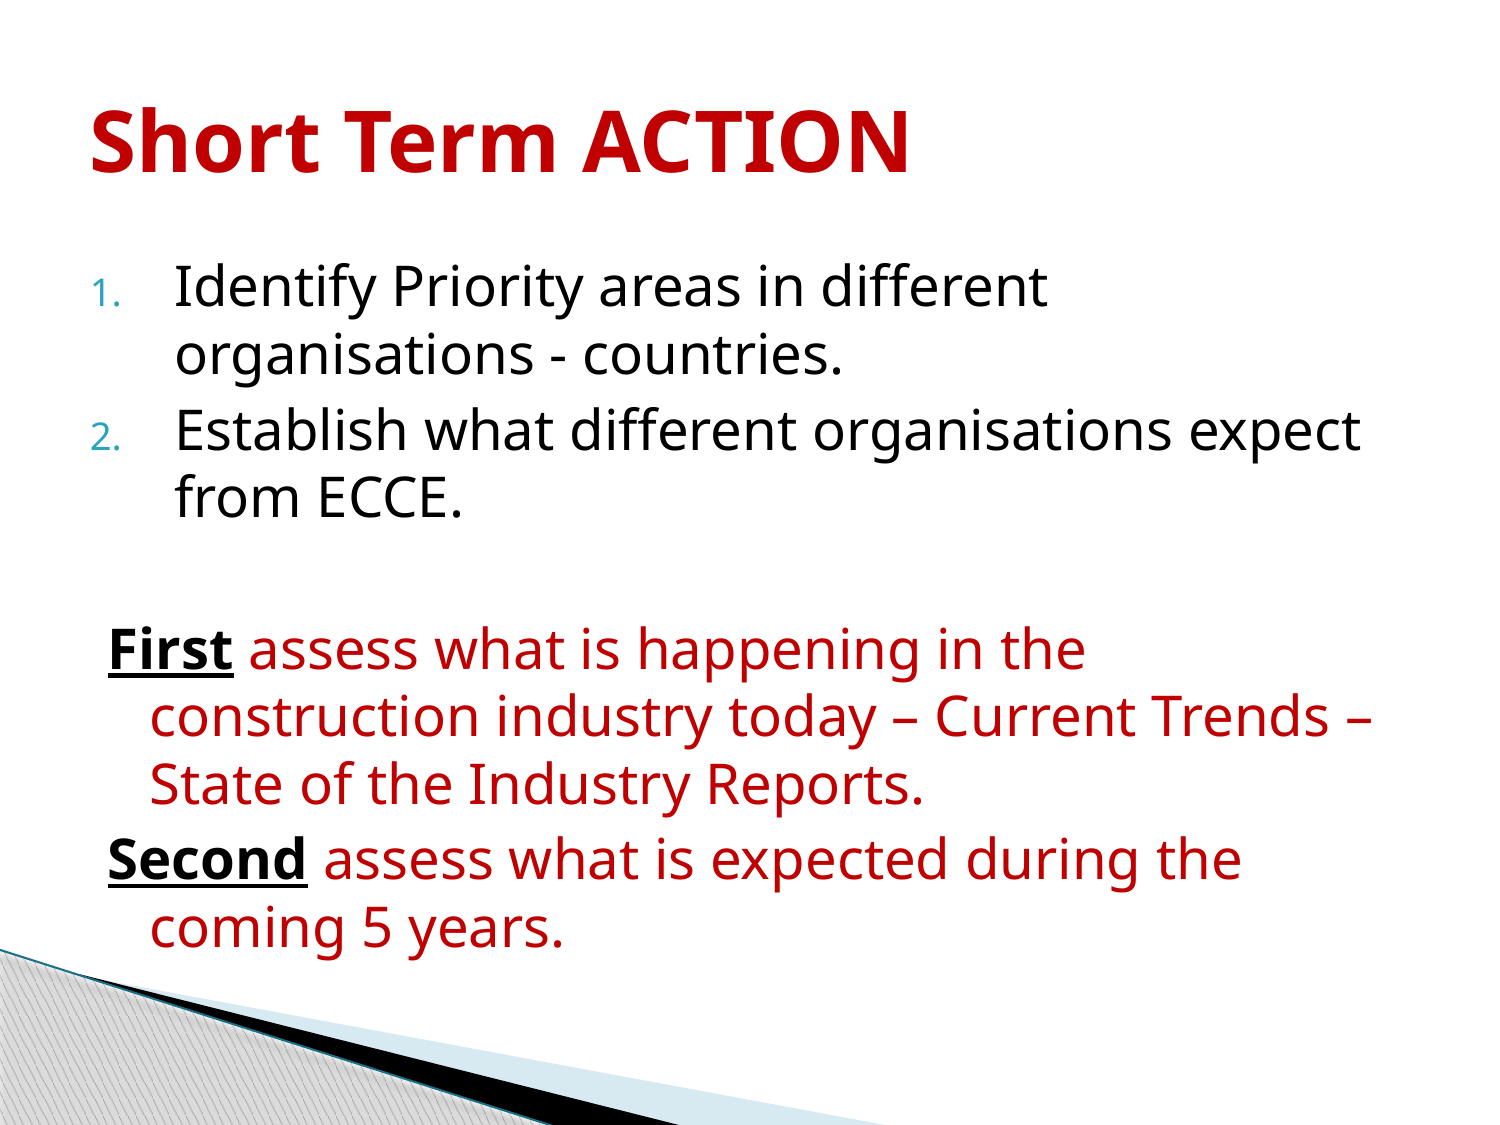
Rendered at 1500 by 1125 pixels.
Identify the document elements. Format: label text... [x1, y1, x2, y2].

list Identify Priority areas in different organisations - countries. Establish what different organisations expect from ECCE. First assess what is happening in the construction industry today – Current Trends – State of the Industry Reports. Second assess what is expected during the coming 5 years. [75, 243, 1425, 986]
title Short Term ACTION [75, 45, 1425, 233]
